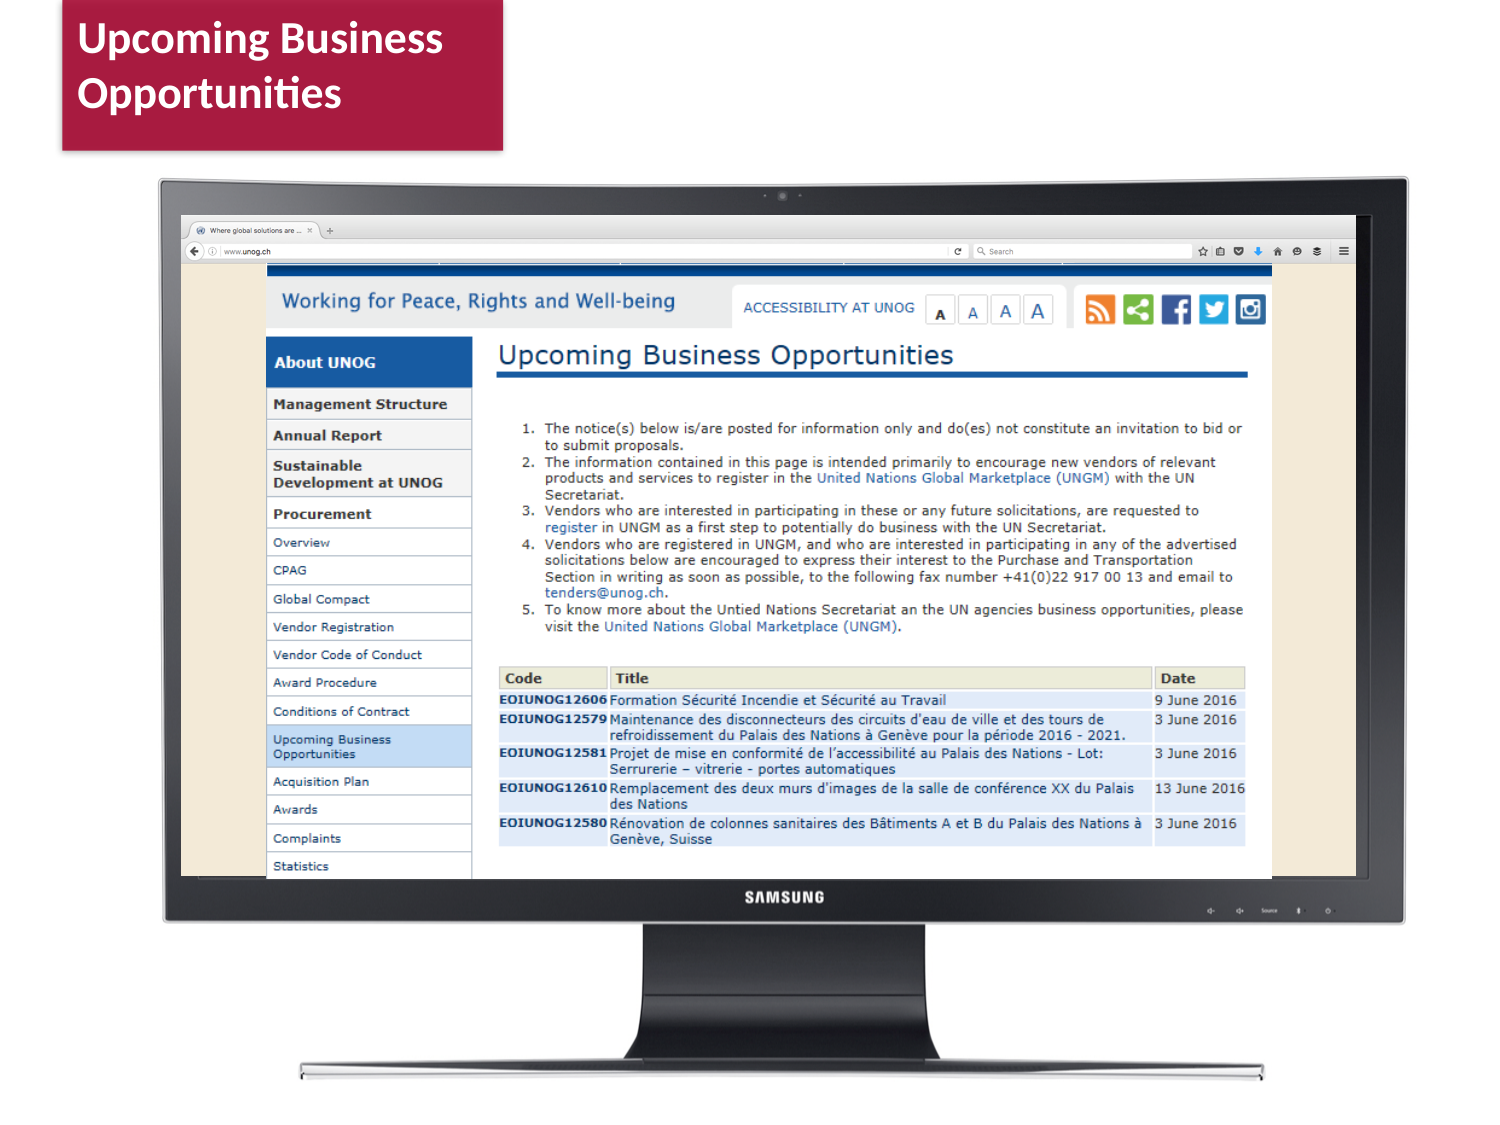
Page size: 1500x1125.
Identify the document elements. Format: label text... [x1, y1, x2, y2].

text_box Upcoming Business Opportunities [62, 0, 504, 97]
picture [0, 98, 1417, 1125]
